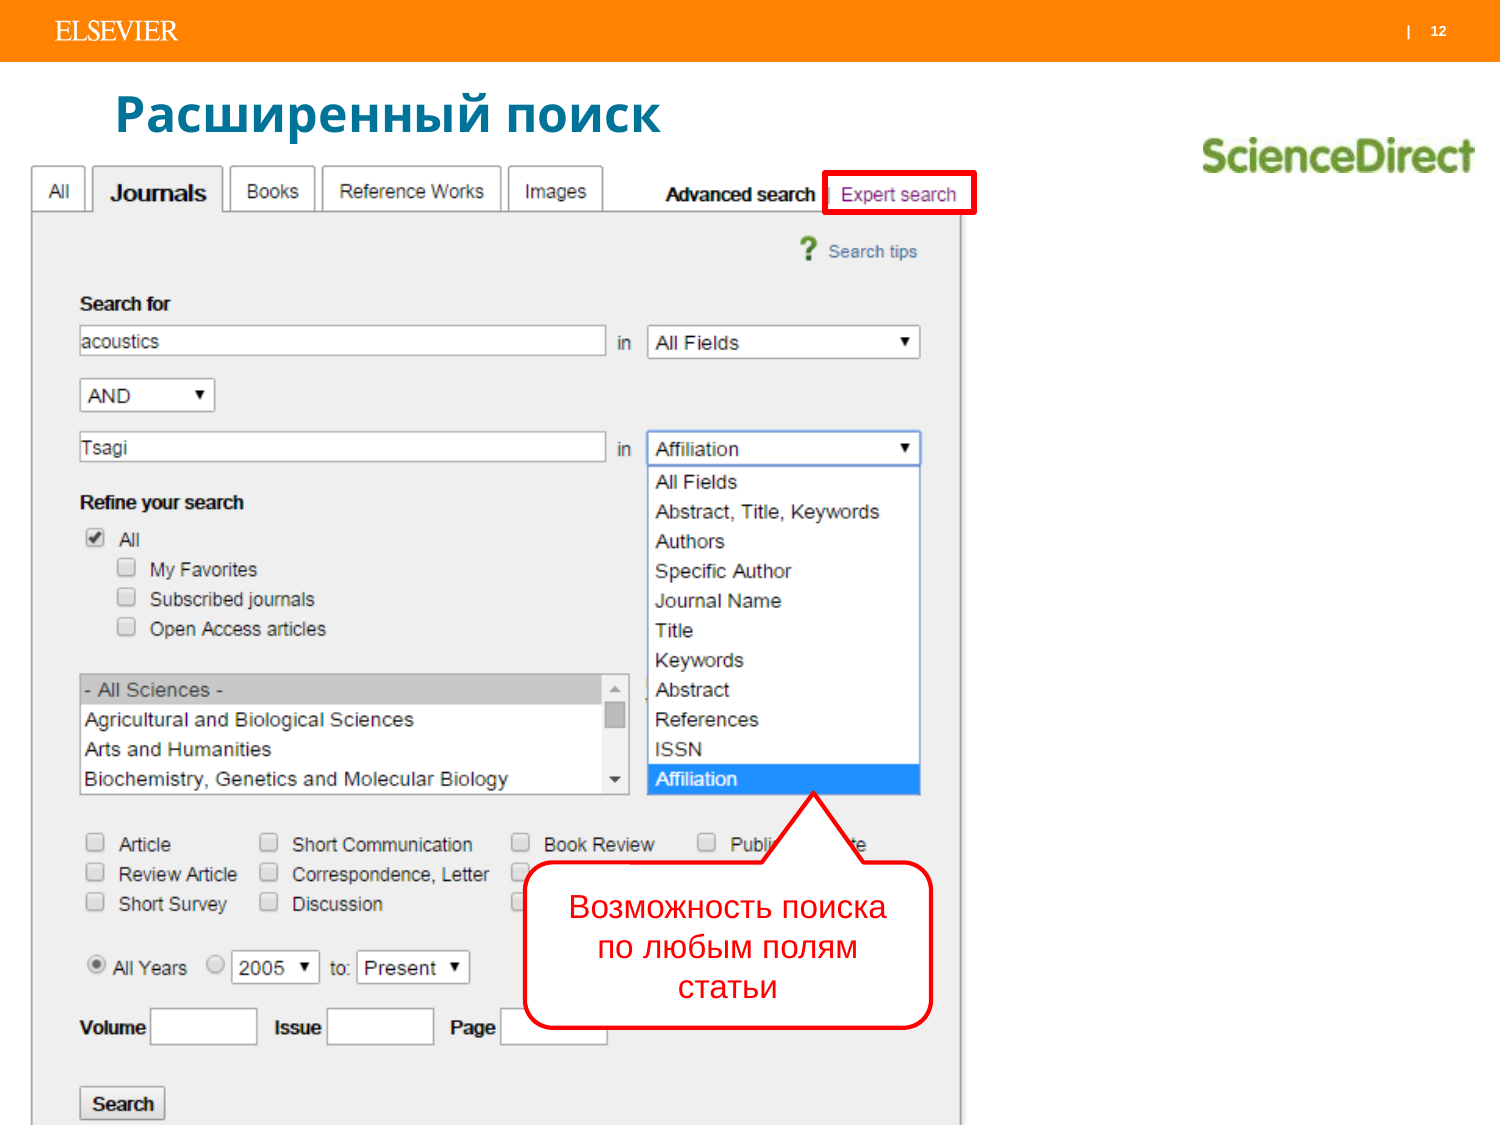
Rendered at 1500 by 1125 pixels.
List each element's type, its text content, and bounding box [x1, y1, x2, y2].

picture [0, 0, 1500, 62]
text_box Расширенный поиск [99, 25, 1088, 151]
picture [14, 149, 972, 1125]
picture [1203, 137, 1476, 174]
